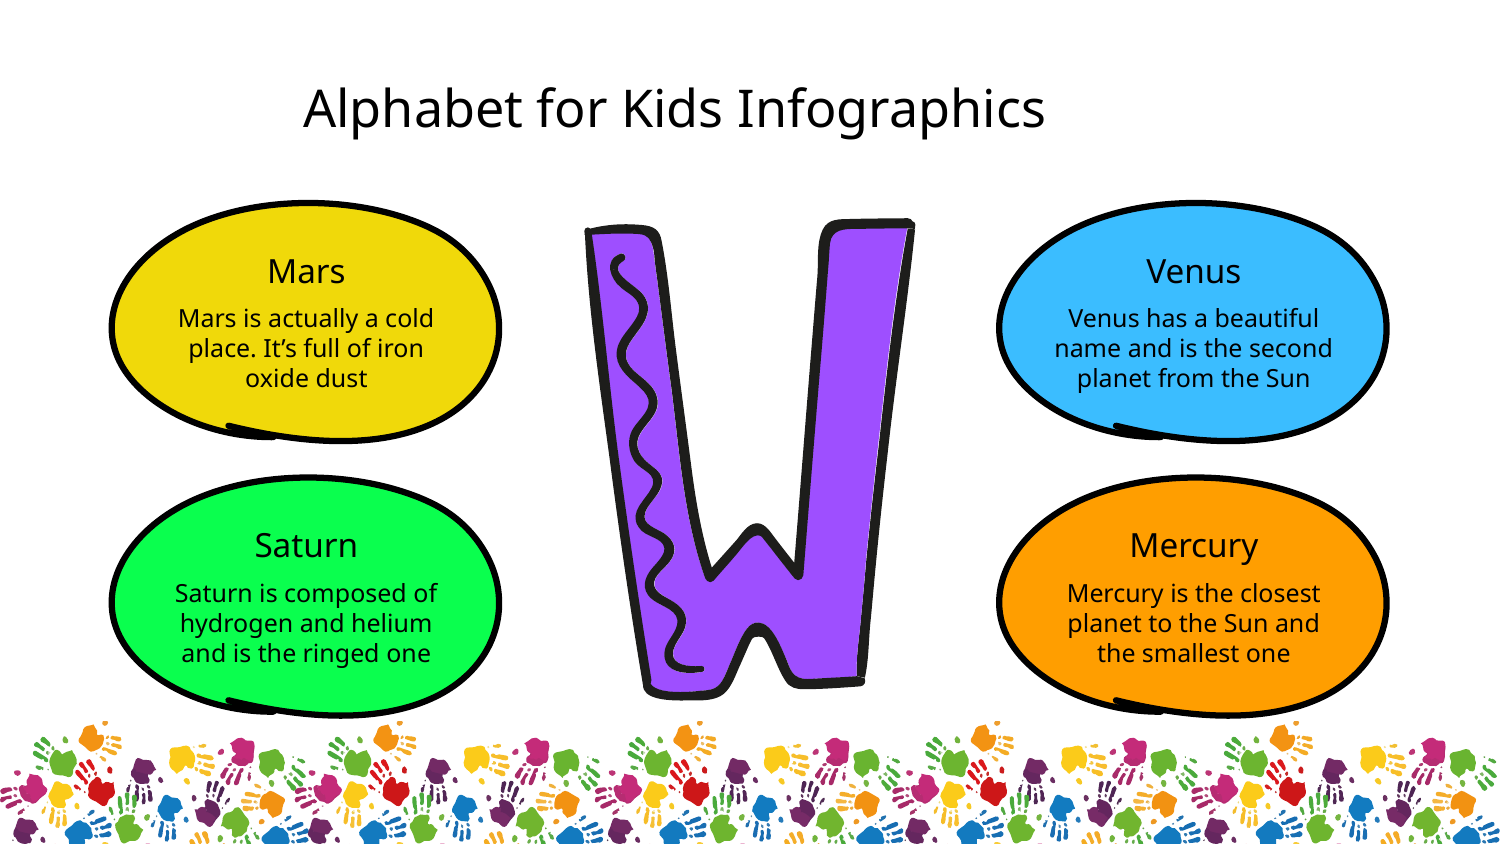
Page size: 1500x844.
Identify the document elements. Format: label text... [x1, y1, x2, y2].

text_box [986, 202, 1402, 442]
title Alphabet for Kids Infographics [0, 67, 1350, 147]
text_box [99, 202, 514, 442]
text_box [99, 477, 514, 716]
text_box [986, 477, 1402, 716]
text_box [584, 217, 916, 701]
